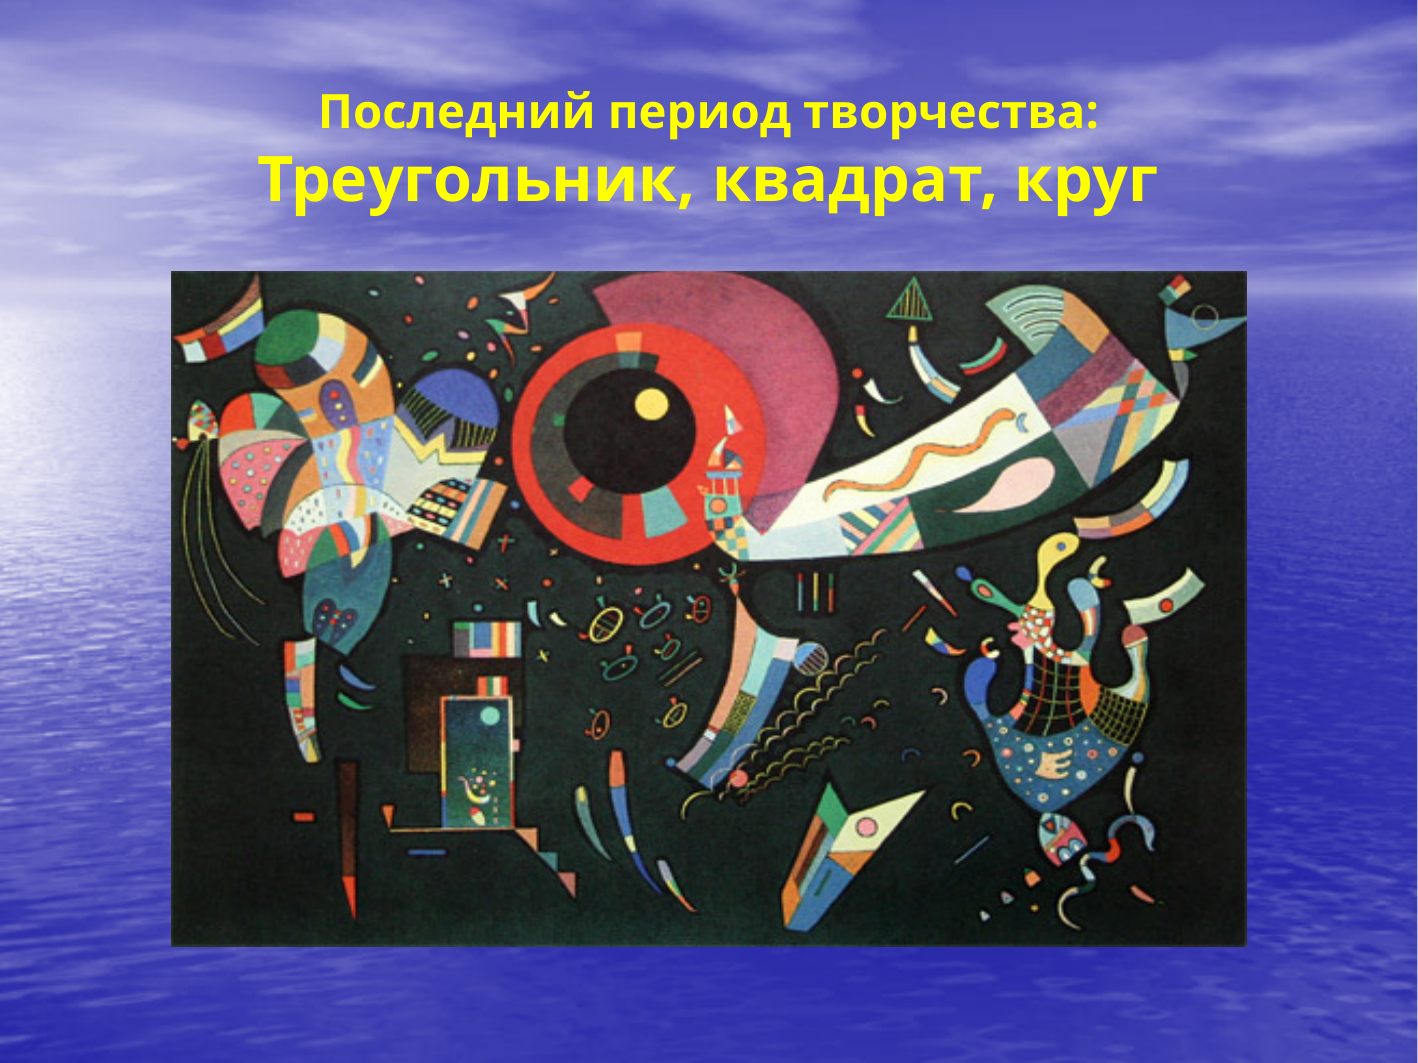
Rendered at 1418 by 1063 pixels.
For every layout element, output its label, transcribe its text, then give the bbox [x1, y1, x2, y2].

title Последний период творчества: Треугольник, квадрат, круг [70, 58, 1347, 237]
picture [170, 271, 1247, 947]
